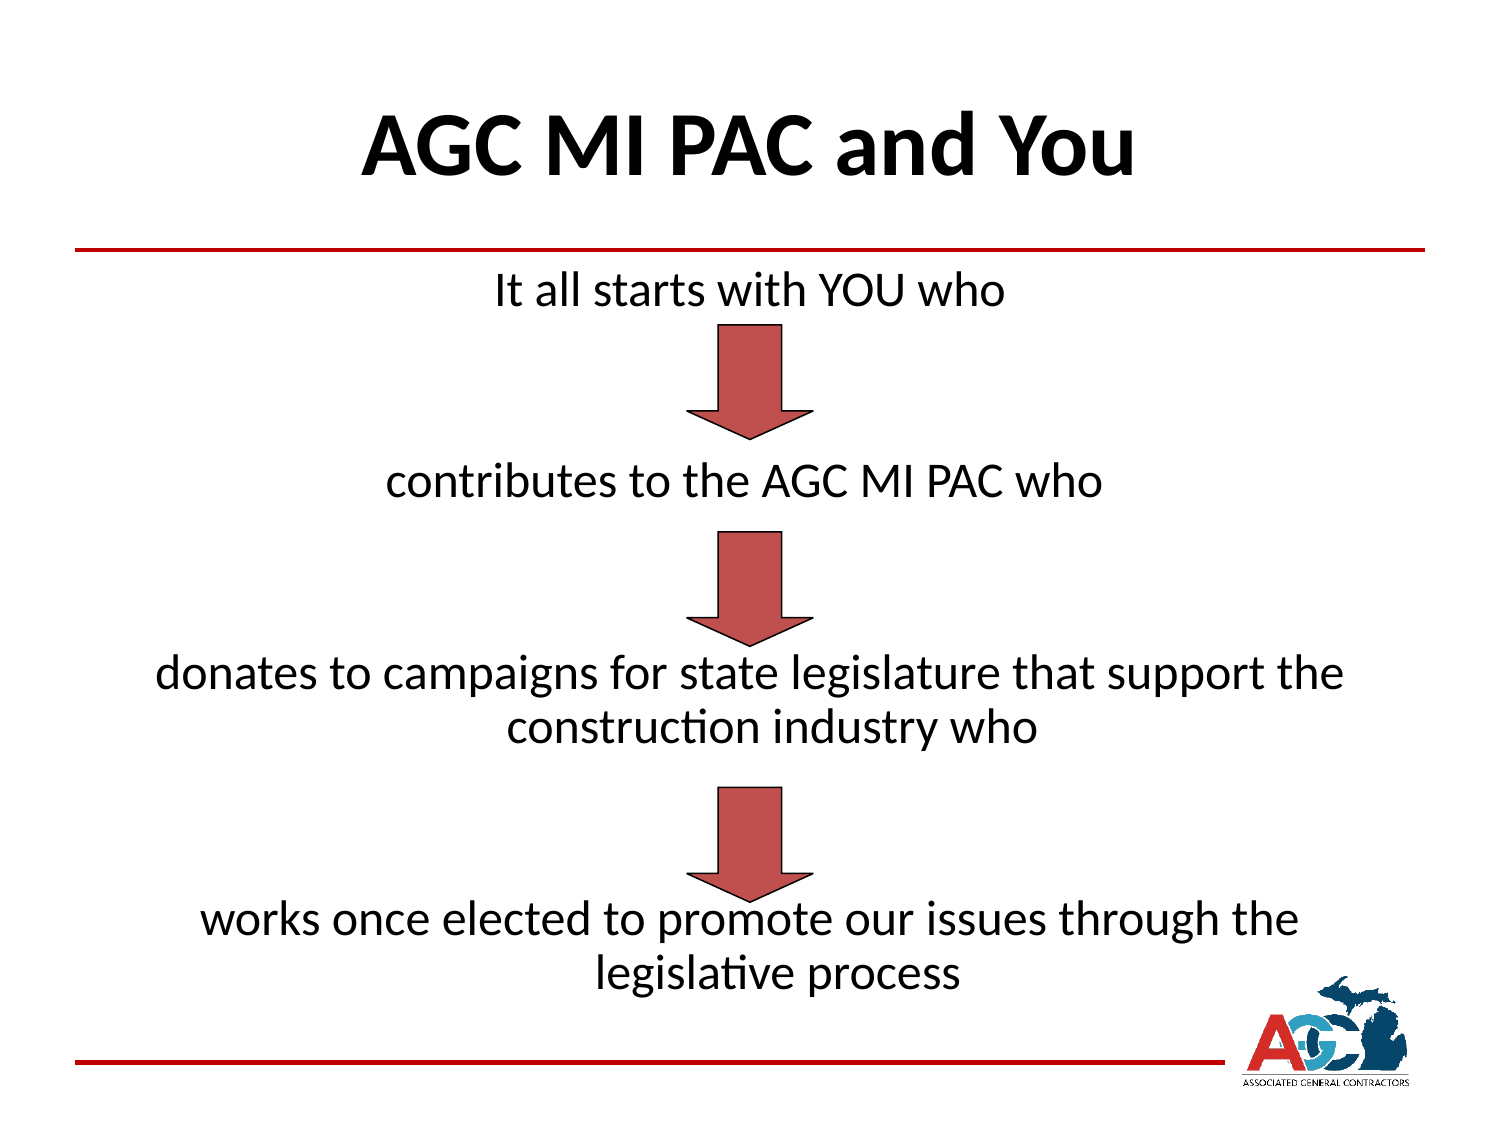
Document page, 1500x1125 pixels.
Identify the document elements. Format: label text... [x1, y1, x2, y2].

title AGC MI PAC and You [75, 45, 1425, 233]
text_box [686, 787, 814, 903]
picture [1242, 976, 1409, 1086]
text_box It all starts with YOU who contributes to the AGC MI PAC who donates to campaigns for state legislature that support the construction industry who works once elected to promote our issues through the legislative process [99, 255, 1400, 1038]
text_box [686, 531, 814, 647]
text_box [686, 324, 814, 440]
